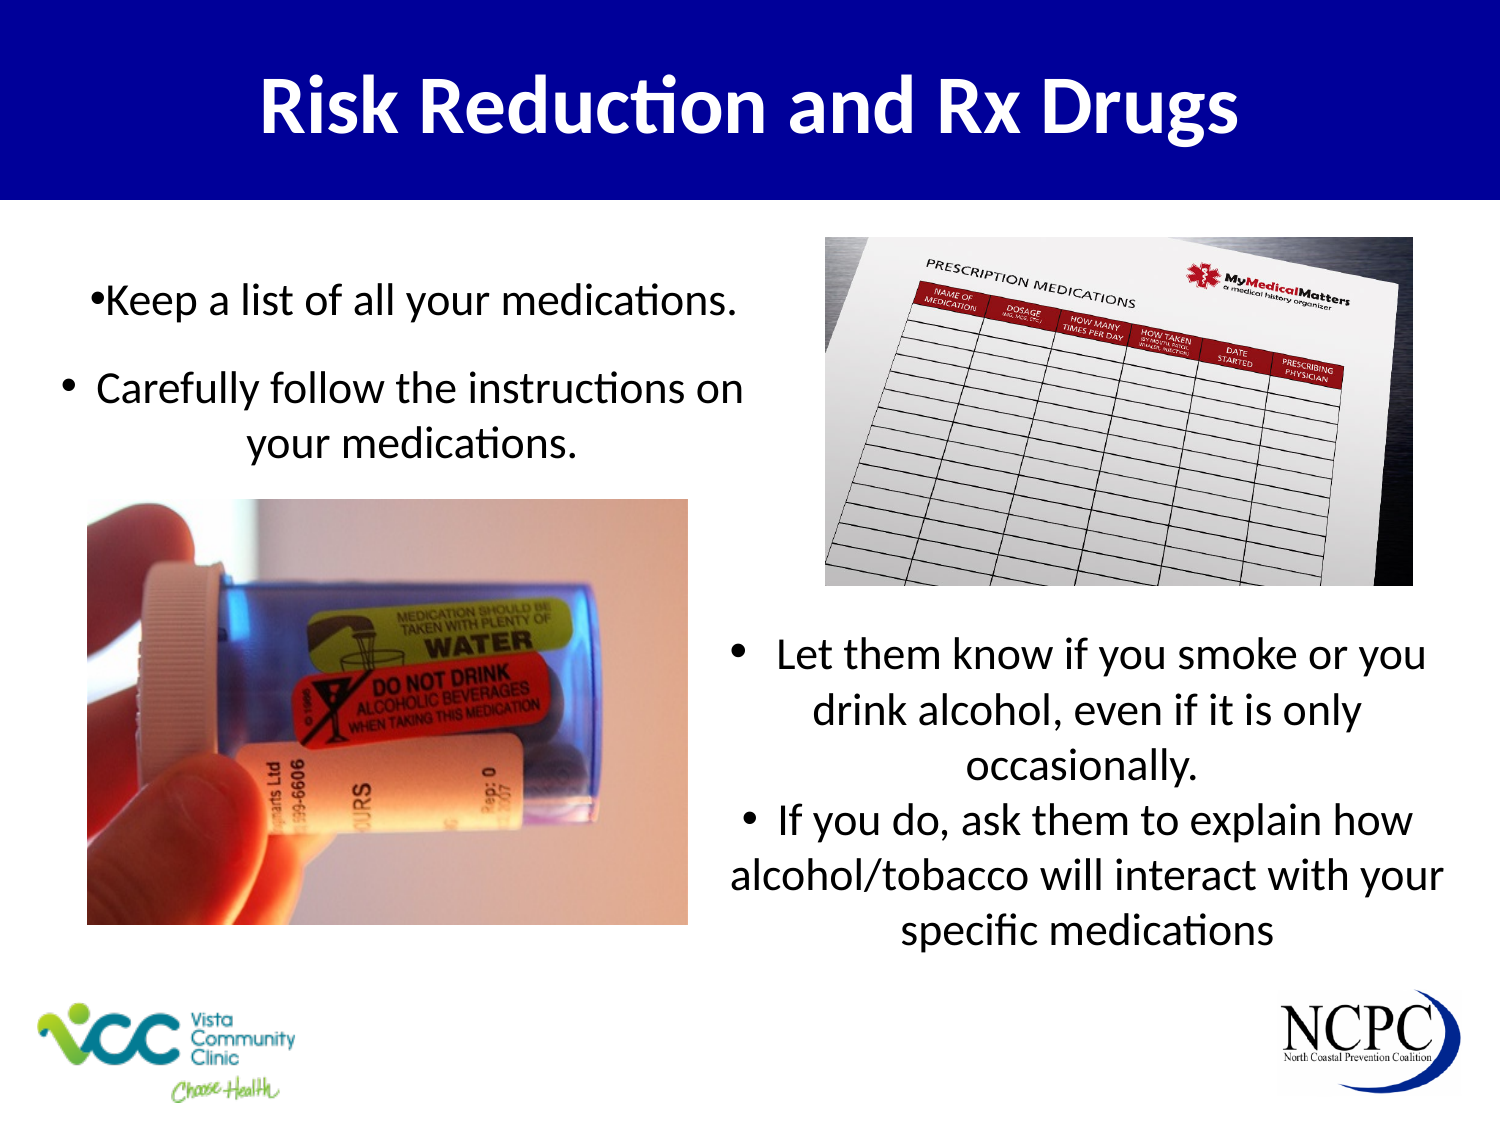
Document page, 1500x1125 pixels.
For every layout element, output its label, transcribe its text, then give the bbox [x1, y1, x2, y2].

picture [37, 999, 312, 1104]
text_box Risk Reduction and Rx Drugs [0, 0, 1500, 200]
picture [824, 237, 1413, 587]
text_box Carefully follow the instructions on your medications. [37, 349, 788, 475]
picture [1274, 987, 1463, 1098]
text_box Keep a list of all your medications. [75, 262, 788, 333]
text_box Let them know if you smoke or you drink alcohol, even if it is only occasionally. If you do, ask them to explain how alcohol/tobacco will interact with your specific medications [699, 612, 1475, 963]
picture [87, 499, 688, 926]
